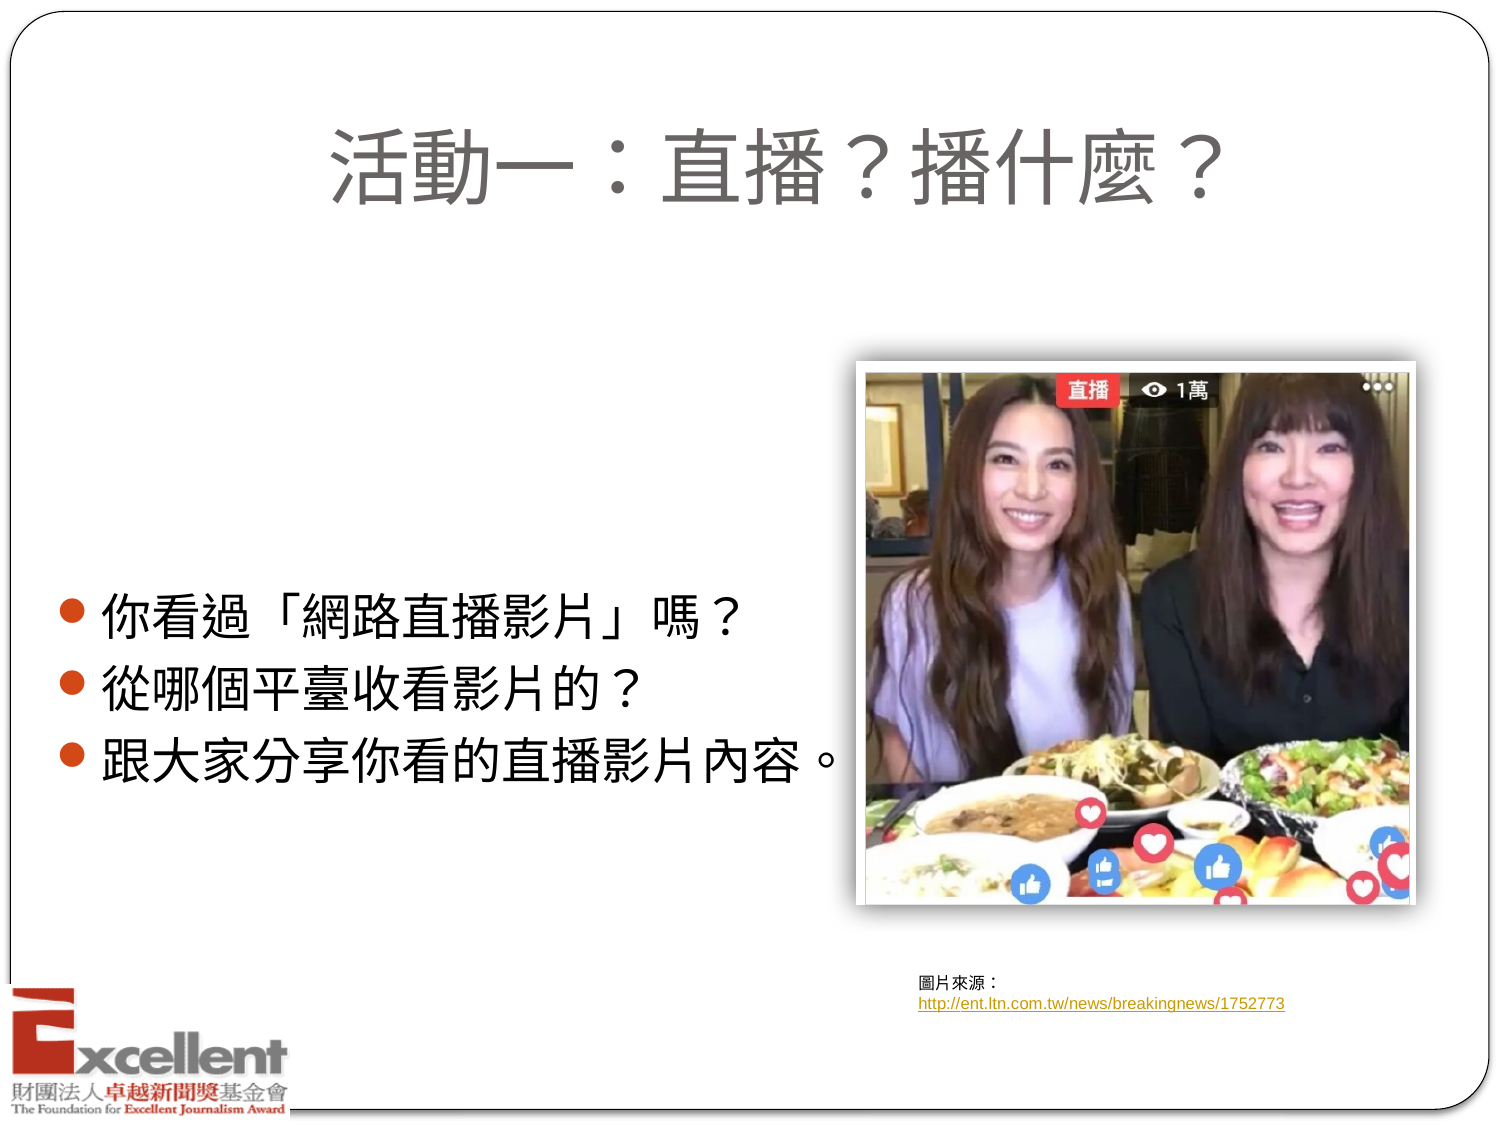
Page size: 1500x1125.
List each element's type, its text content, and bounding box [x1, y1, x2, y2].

title 活動一：直播？播什麼？ [147, 42, 1423, 231]
picture [855, 361, 1416, 906]
list 你看過「網路直播影片」嗎？ 從哪個平臺收看影片的？ 跟大家分享你看的直播影片內容。 [41, 578, 1282, 1004]
picture [0, 984, 290, 1125]
text_box 圖片來源： http://ent.ltn.com.tw/news/breakingnews/1752773 [903, 965, 1317, 1041]
